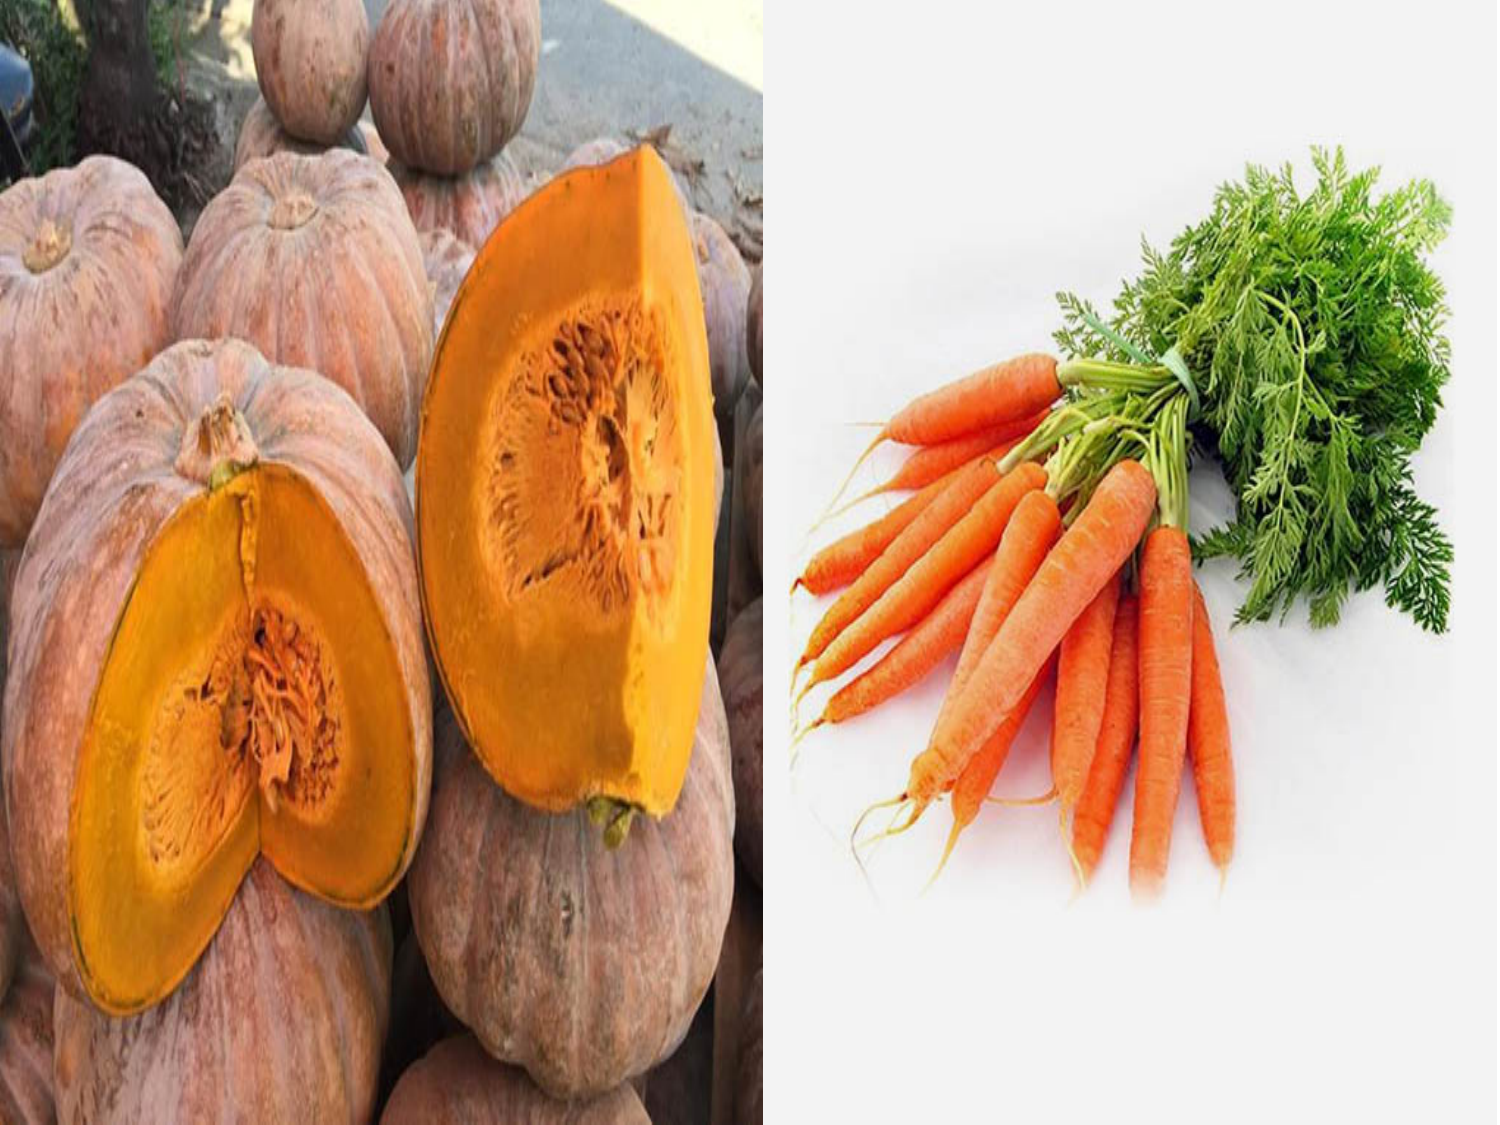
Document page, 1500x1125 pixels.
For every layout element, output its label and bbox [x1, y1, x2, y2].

picture [0, 0, 763, 1125]
list [763, 0, 1497, 1125]
